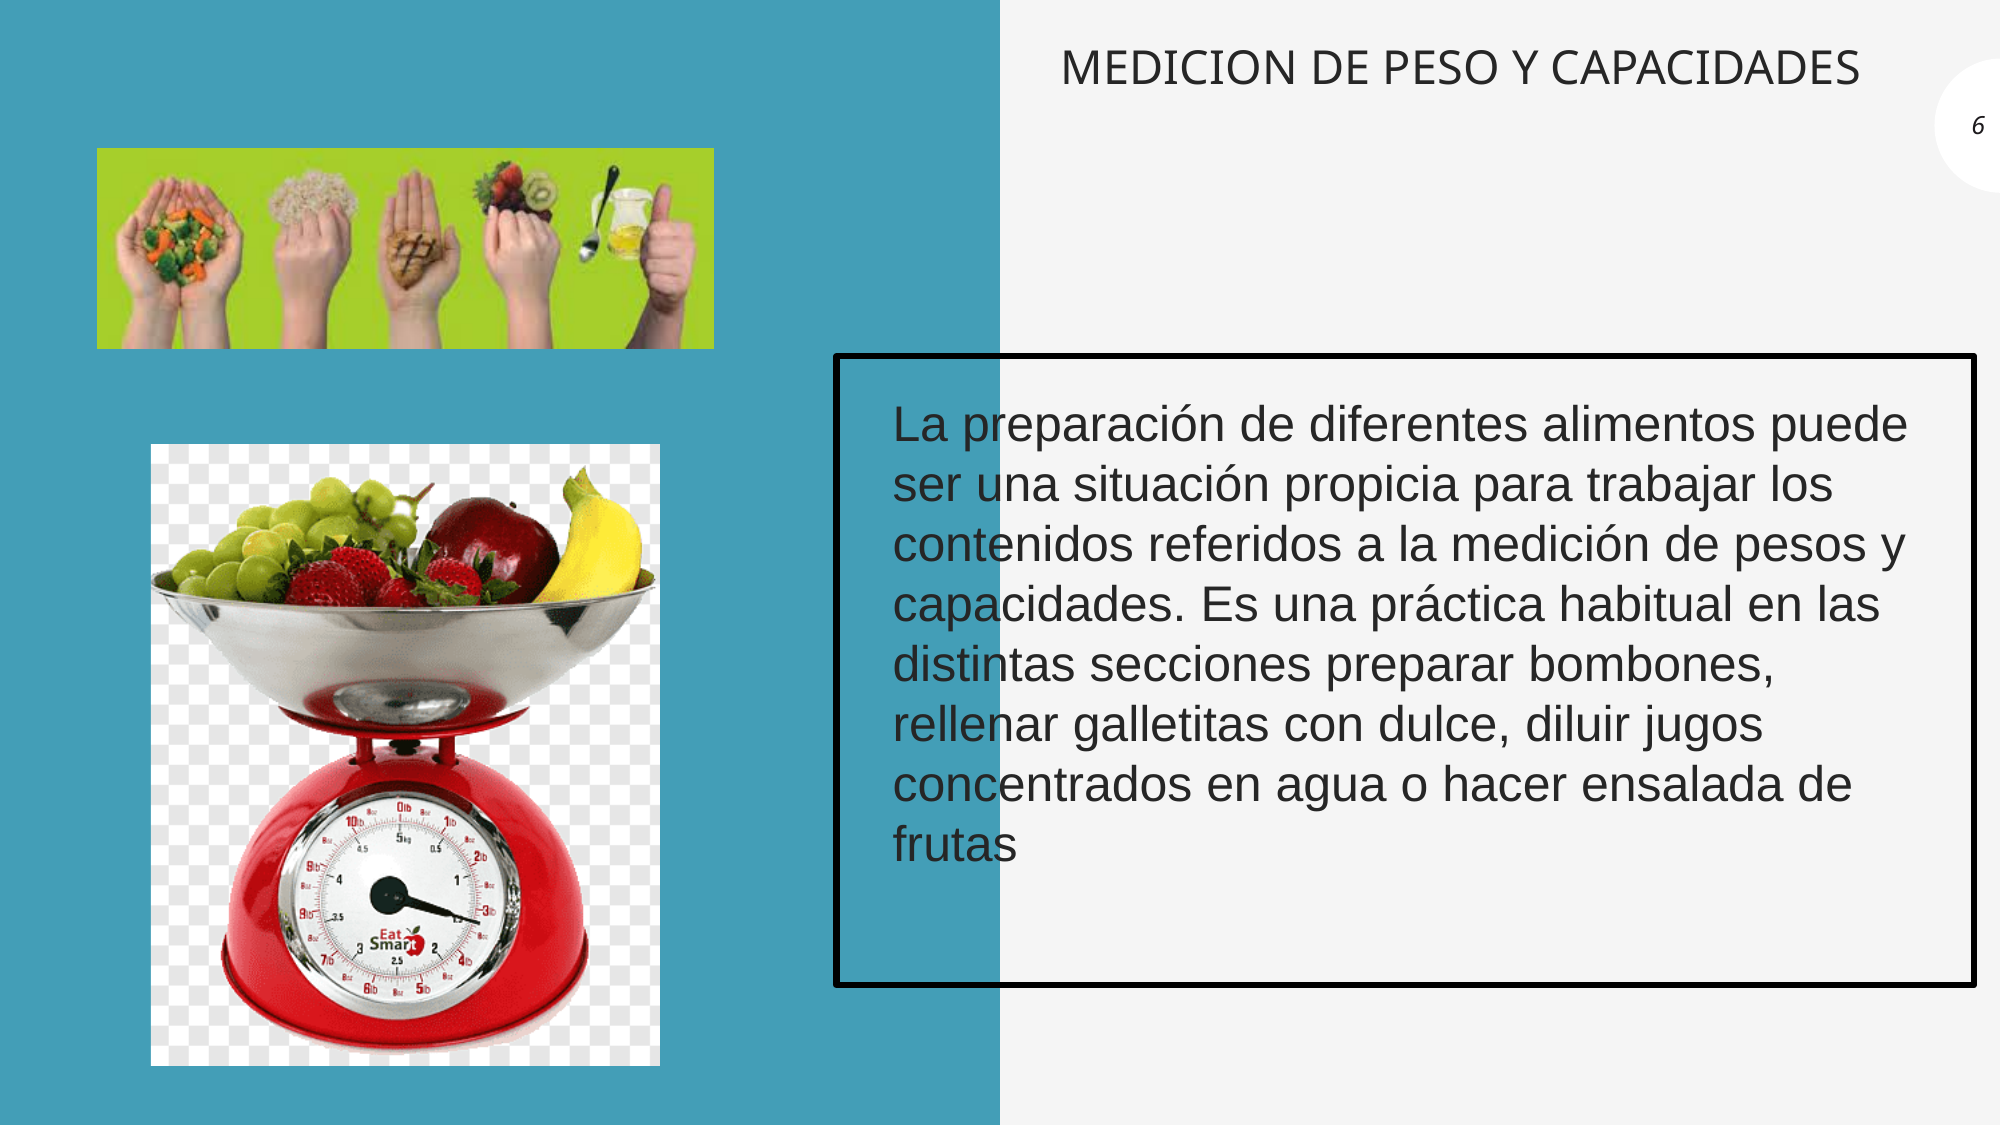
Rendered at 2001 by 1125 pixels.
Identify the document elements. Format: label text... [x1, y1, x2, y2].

picture [150, 444, 660, 1066]
text_box [835, 355, 1975, 986]
list La preparación de diferentes alimentos puede ser una situación propicia para trabajar los contenidos referidos a la medición de pesos y capacidades. Es una práctica habitual en las distintas secciones preparar bombones, rellenar galletitas con dulce, diluir jugos concentrados en agua o hacer ensalada de frutas [877, 348, 1933, 355]
picture [97, 148, 714, 349]
slide_number 6 [1933, 96, 2000, 157]
title MEDICION DE PESO Y CAPACIDADES [1045, 36, 1884, 149]
